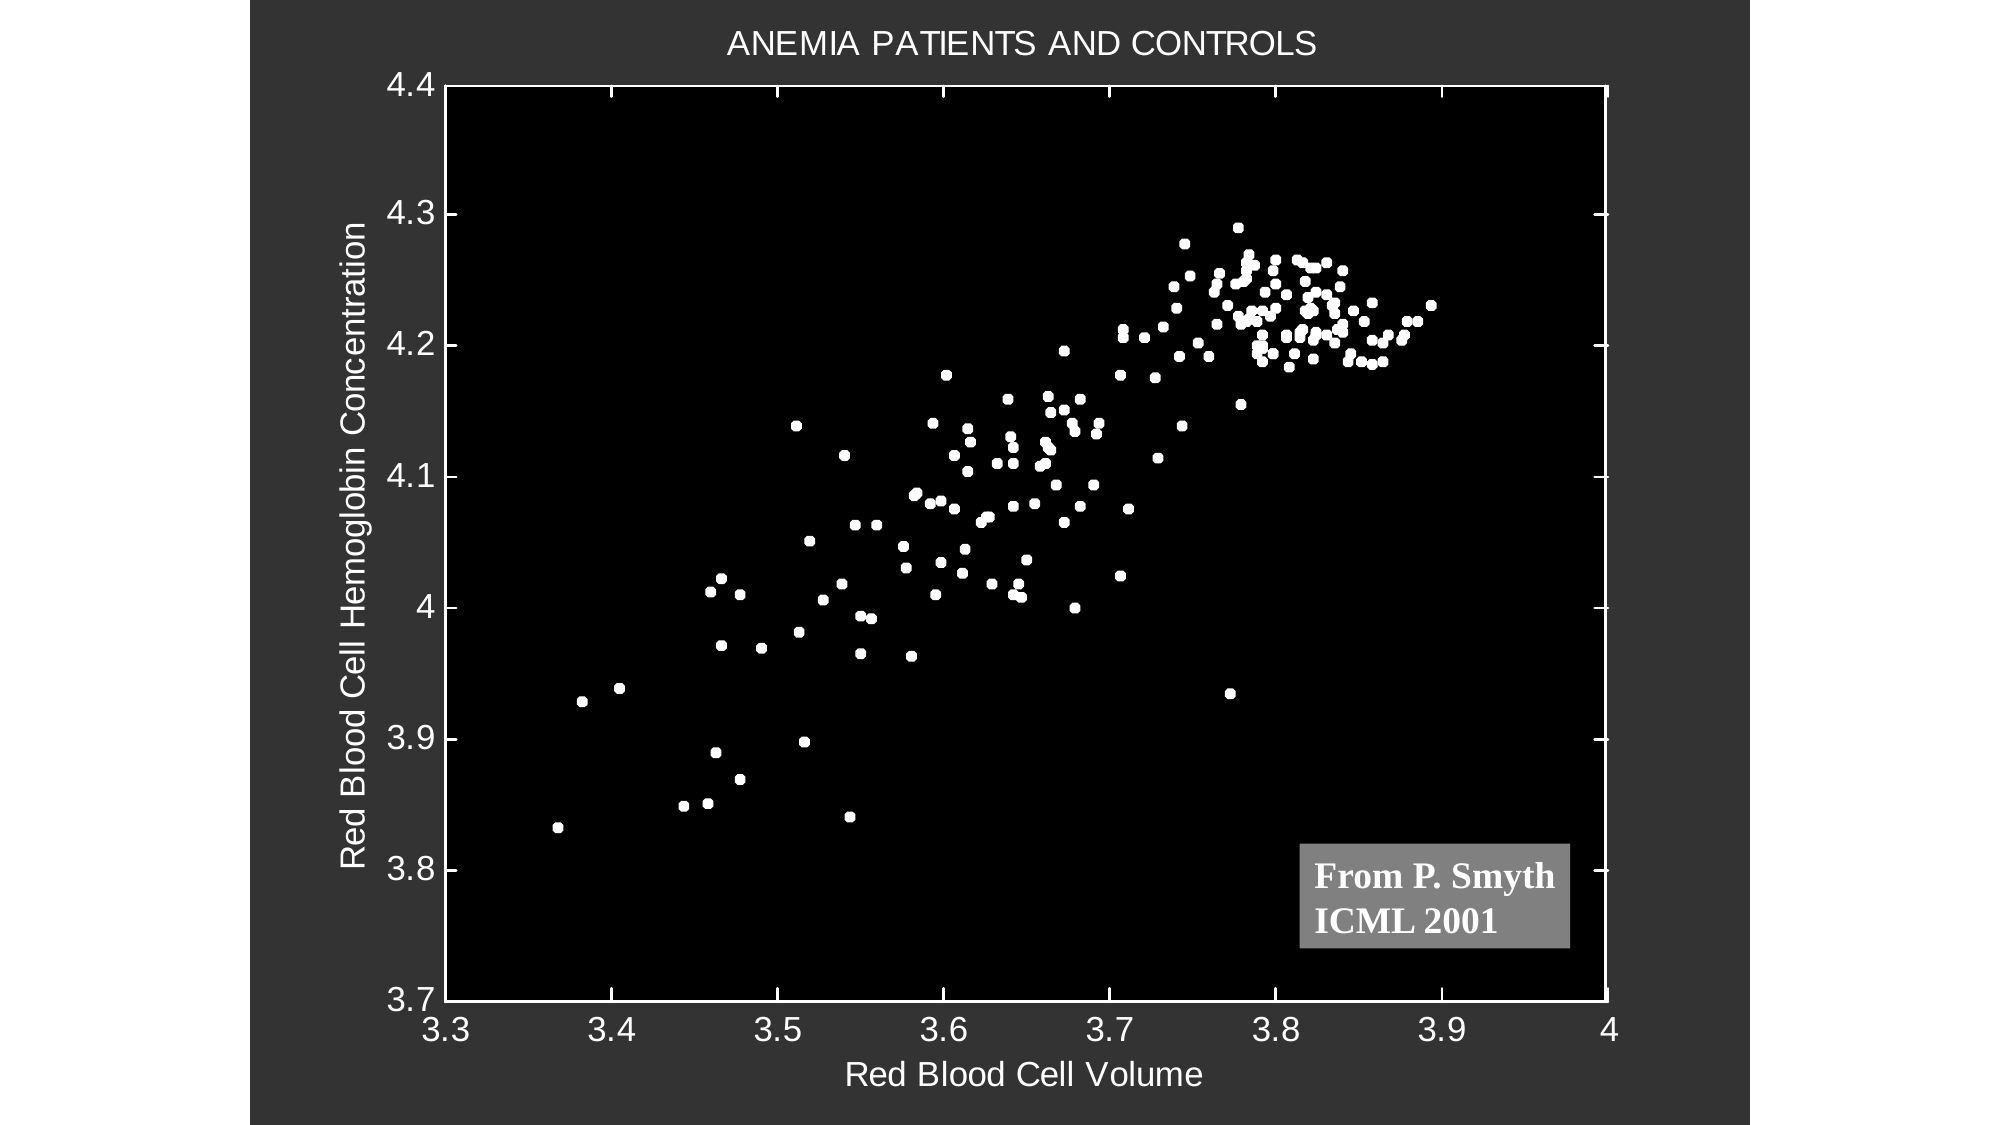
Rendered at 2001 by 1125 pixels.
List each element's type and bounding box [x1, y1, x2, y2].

picture [249, 0, 1751, 1125]
